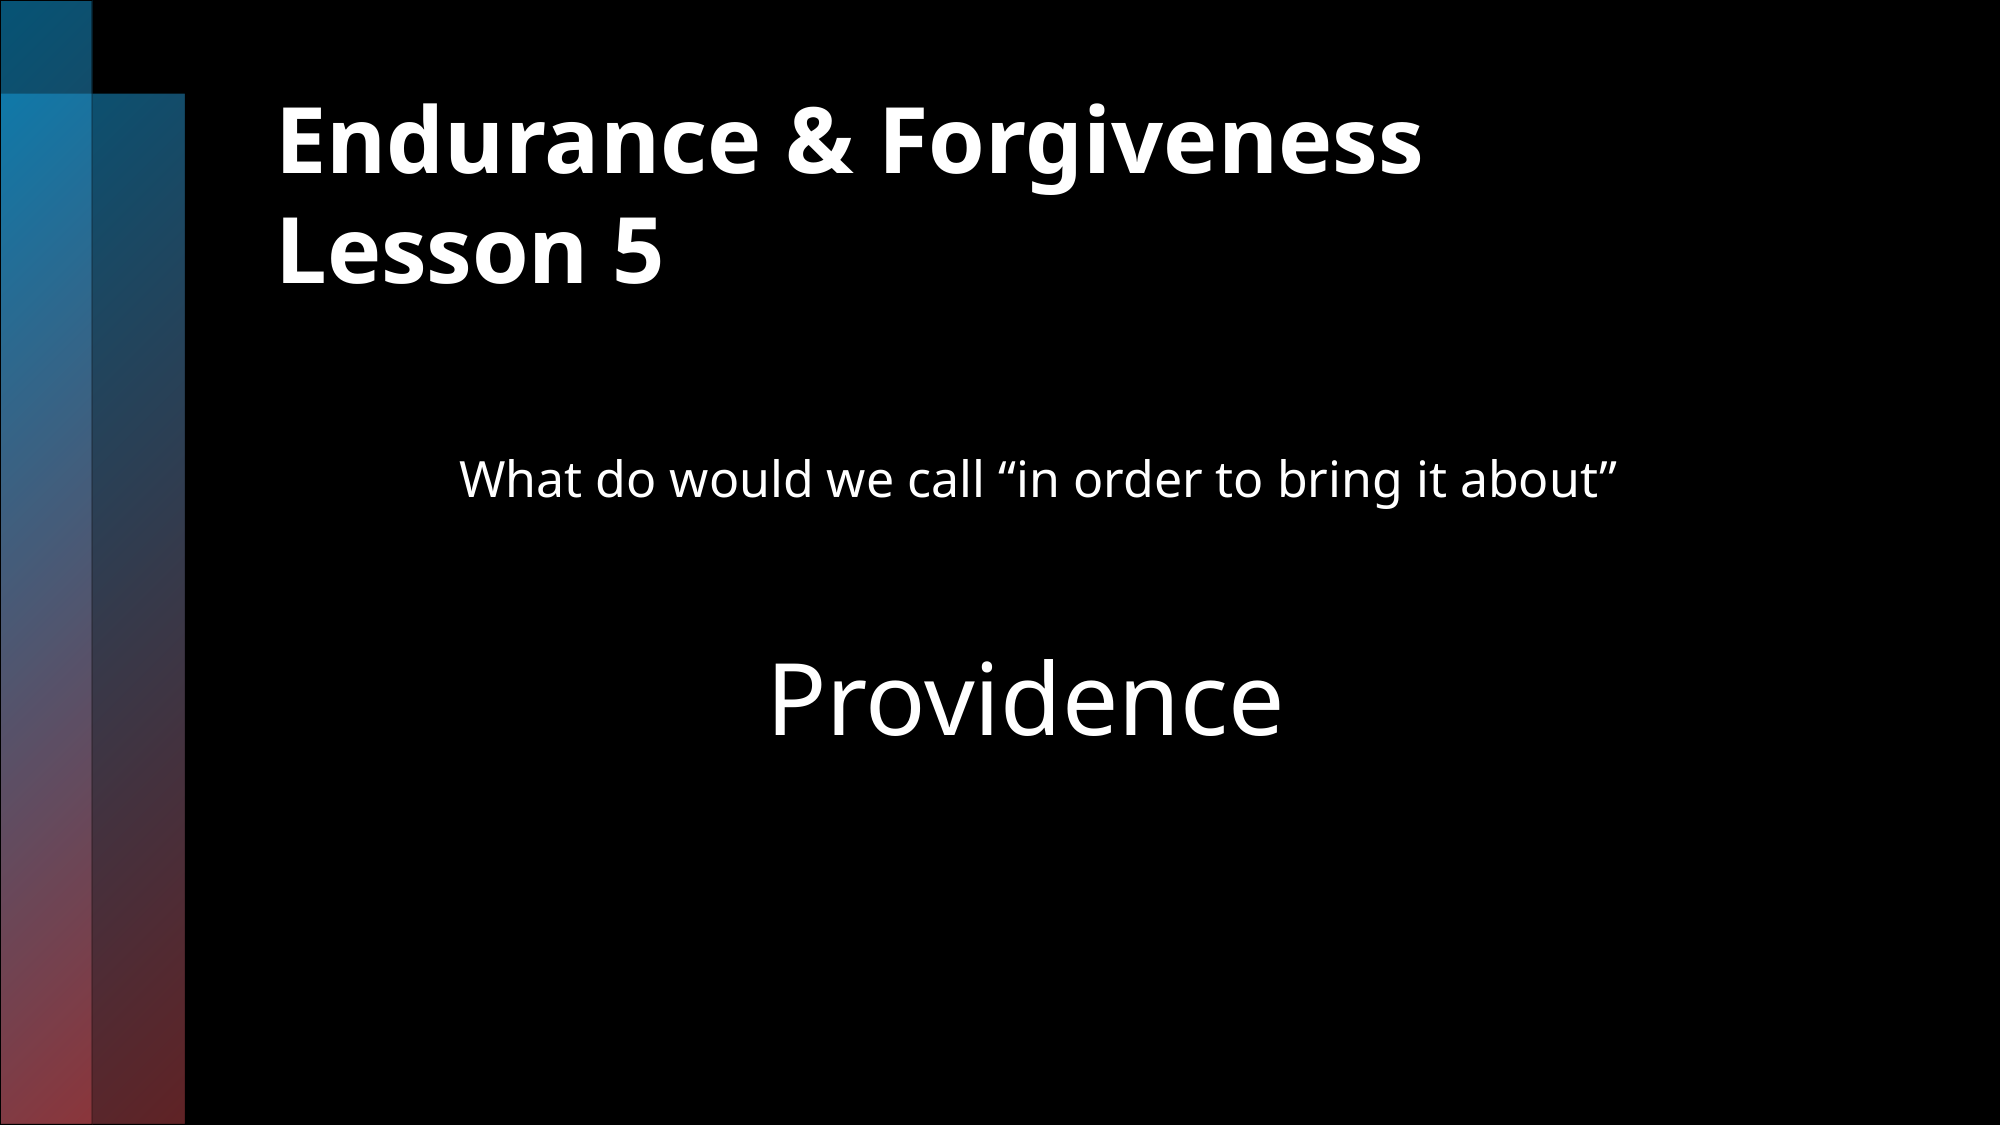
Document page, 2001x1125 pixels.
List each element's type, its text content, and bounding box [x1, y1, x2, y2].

title Endurance & Forgiveness Lesson 5 [260, 74, 1817, 329]
list What do would we call “in order to bring it about” Providence [260, 354, 1817, 999]
